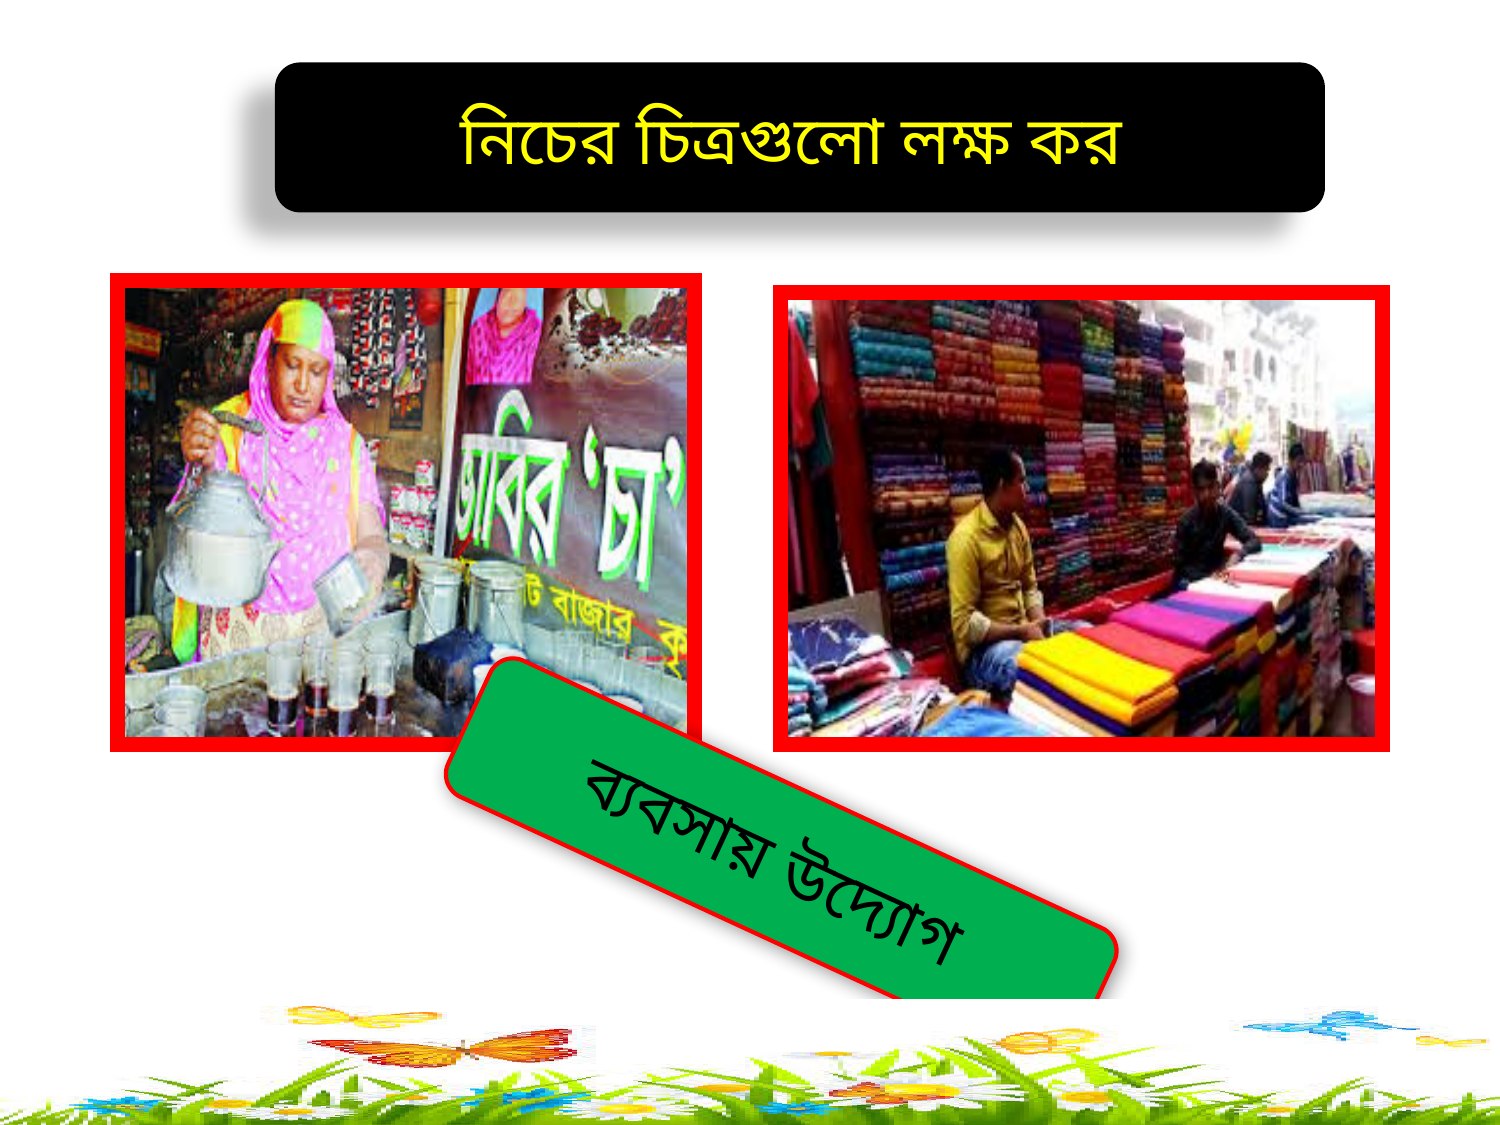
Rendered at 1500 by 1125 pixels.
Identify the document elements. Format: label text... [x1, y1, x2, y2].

picture [124, 287, 688, 738]
text_box ব্যবসায় উদ্যোগ [443, 735, 1119, 998]
text_box নিচের চিত্রগুলো লক্ষ কর [271, 59, 1329, 216]
picture [787, 299, 1376, 738]
picture [0, 999, 1500, 1125]
